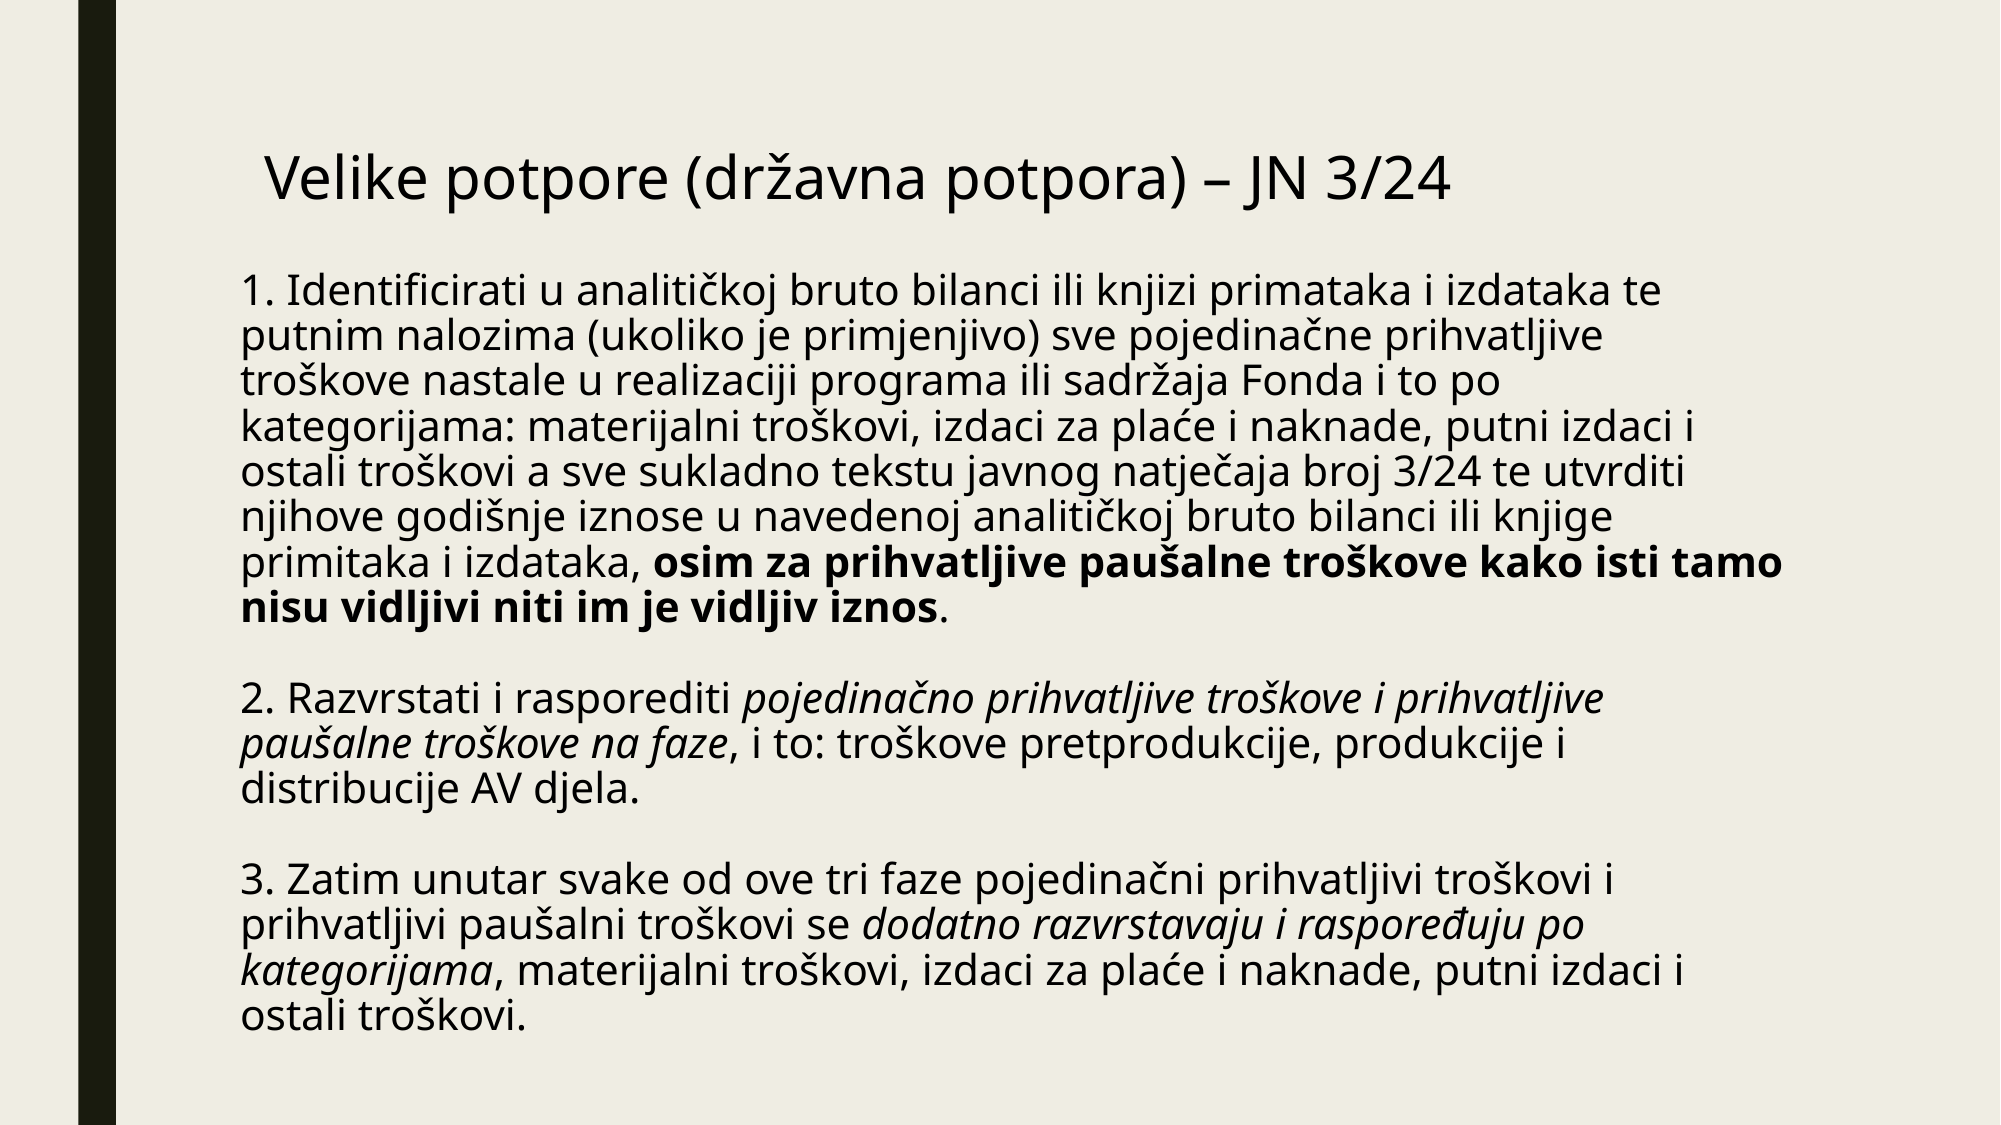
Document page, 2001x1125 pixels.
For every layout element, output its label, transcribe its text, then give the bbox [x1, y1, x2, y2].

title Velike potpore (državna potpora) – JN 3/24 1. Identificirati u analitičkoj bruto bilanci ili knjizi primataka i izdataka te putnim nalozima (ukoliko je primjenjivo) sve pojedinačne prihvatljive troškove nastale u realizaciji programa ili sadržaja Fonda i to po kategorijama: materijalni troškovi, izdaci za plaće i naknade, putni izdaci i ostali troškovi a sve sukladno tekstu javnog natječaja broj 3/24 te utvrditi njihove godišnje iznose u navedenoj analitičkoj bruto bilanci ili knjige primitaka i izdataka, osim za prihvatljive paušalne troškove kako isti tamo nisu vidljivi niti im je vidljiv iznos. 2. Razvrstati i rasporediti pojedinačno prihvatljive troškove i prihvatljive paušalne troškove na faze, i to: troškove pretprodukcije, produkcije i distribucije AV djela. 3. Zatim unutar svake od ove tri faze pojedinačni prihvatljivi troškovi i prihvatljivi paušalni troškovi se dodatno razvrstavaju i raspoređuju po kategorijama, materijalni troškovi, izdaci za plaće i naknade, putni izdaci i ostali troškovi. [225, 112, 1800, 1057]
